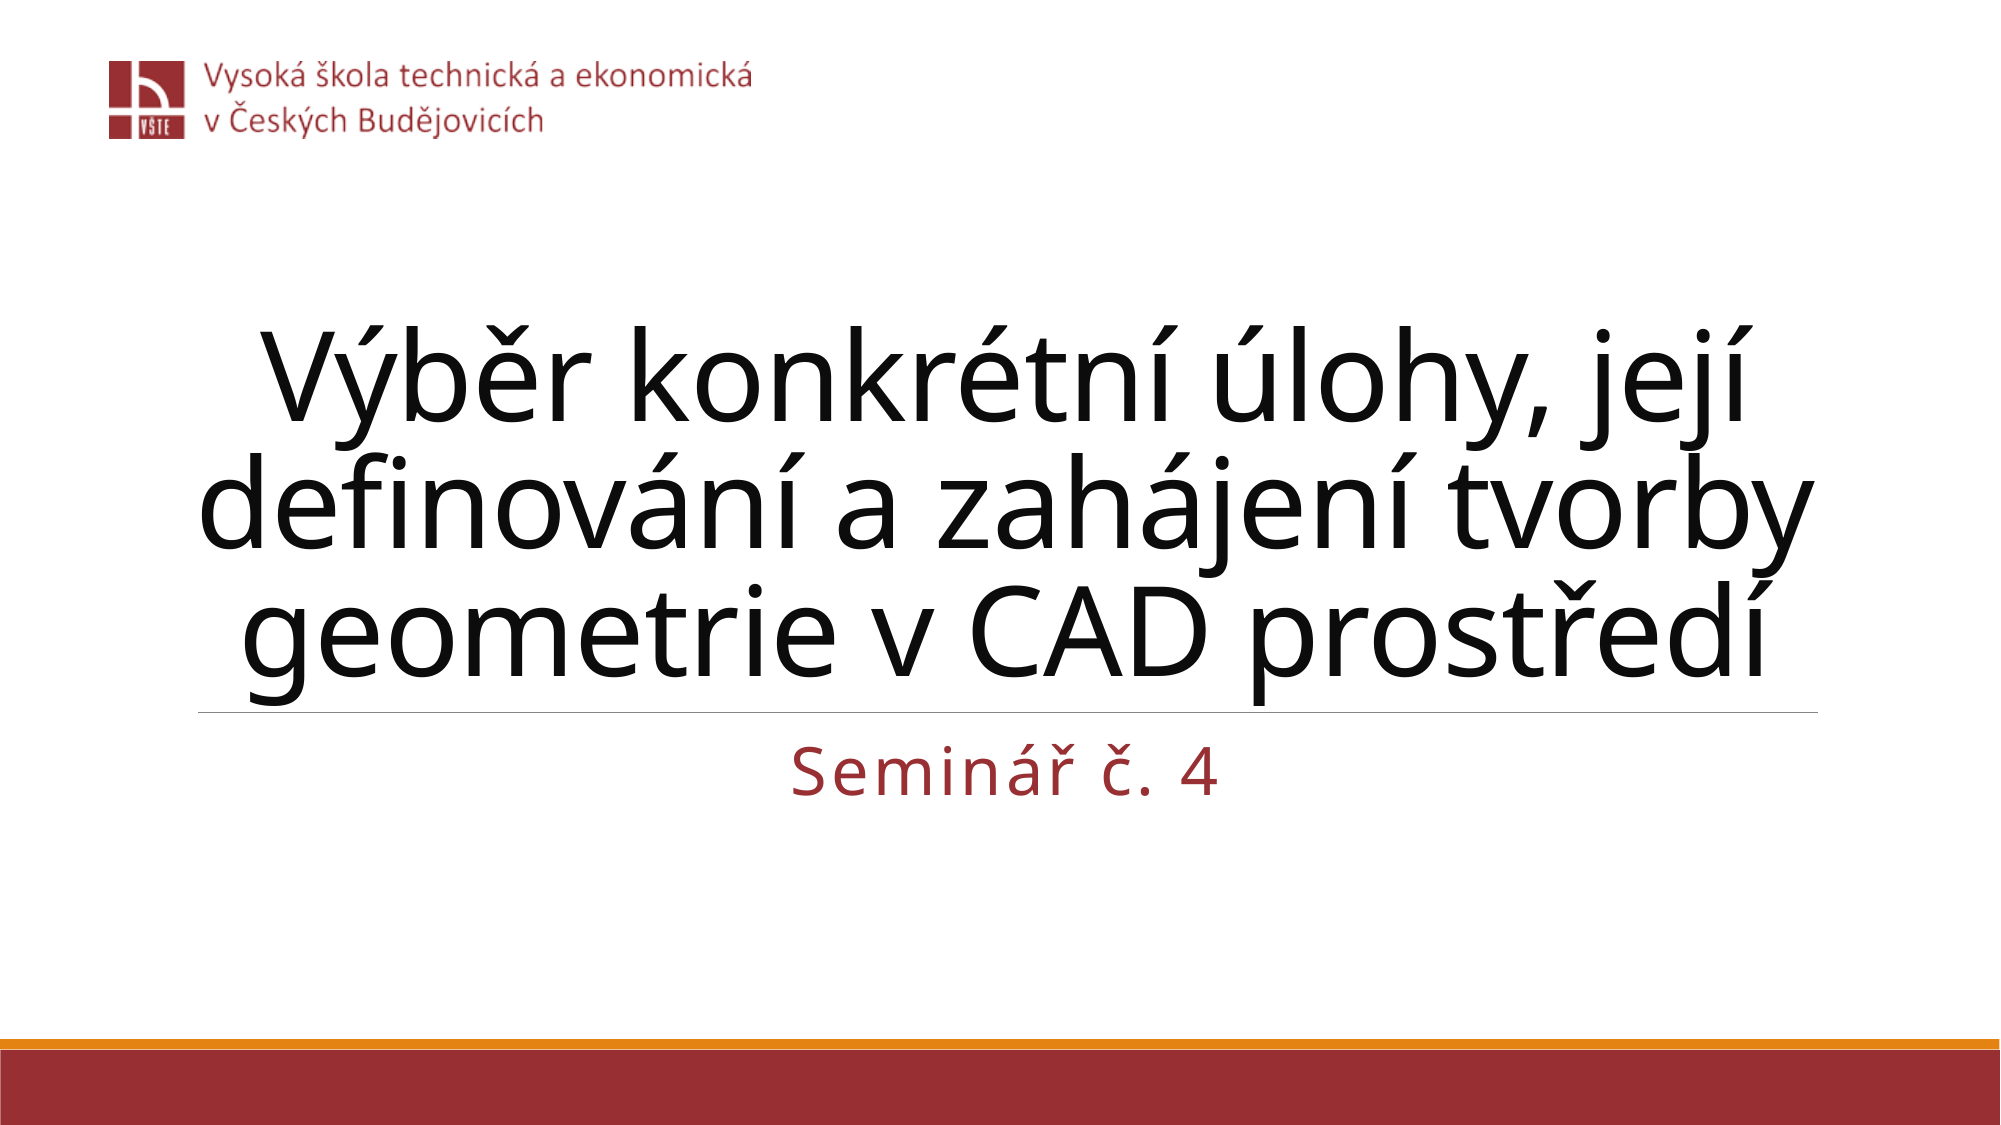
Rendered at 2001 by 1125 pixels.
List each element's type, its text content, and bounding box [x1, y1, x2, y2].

list Seminář č. 4 [180, 730, 1830, 918]
title Výběr konkrétní úlohy, její definování a zahájení tvorby geometrie v CAD prostředí [180, 124, 1830, 710]
picture [108, 61, 751, 139]
